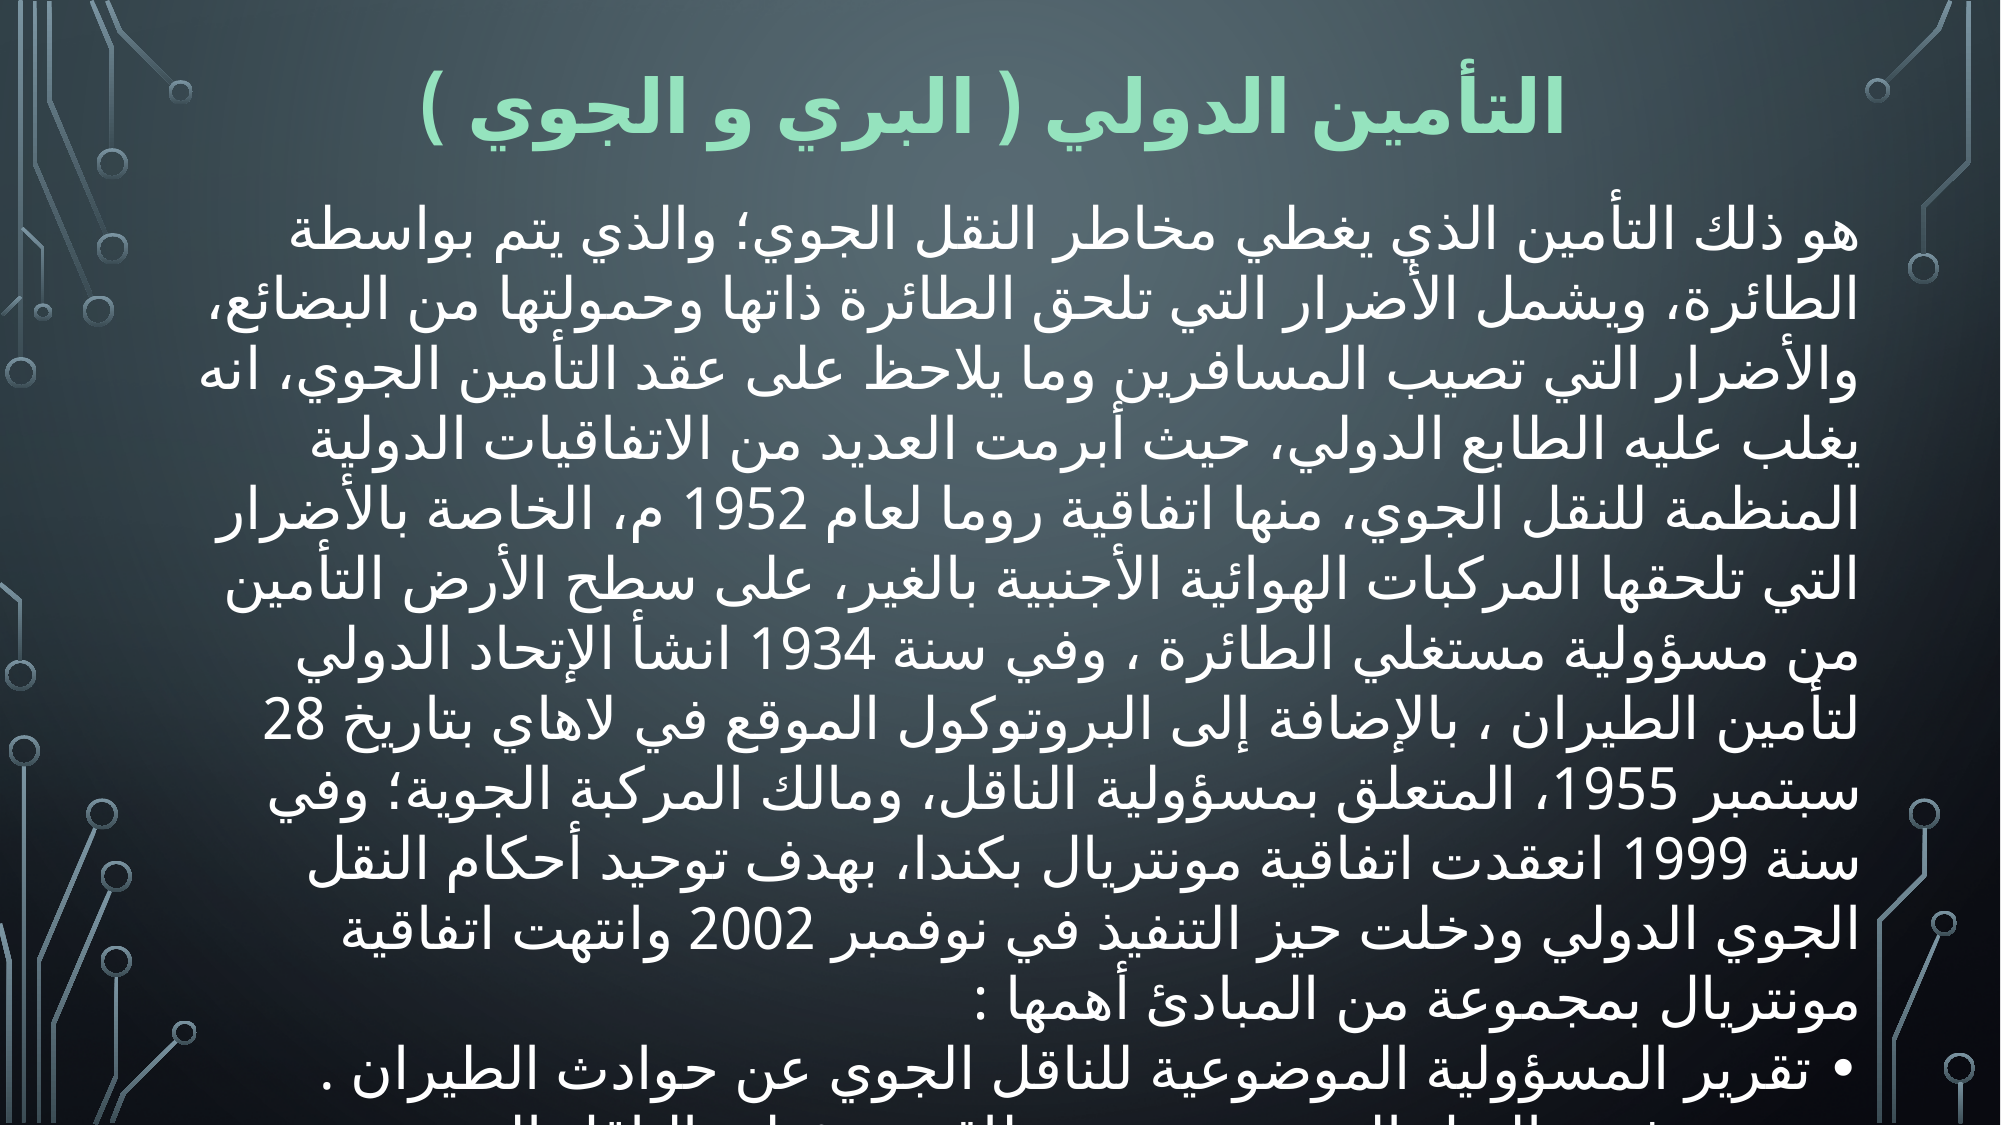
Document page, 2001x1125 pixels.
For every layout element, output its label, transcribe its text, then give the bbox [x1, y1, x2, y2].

title التأمين الدولي ( البري و الجوي ) [181, 54, 1807, 164]
text_box هو ذلك التأمين الذي يغطي مخاطر النقل الجوي؛ والذي يتم بواسطة الطائرة، ويشمل الأضرار التي تلحق الطائرة ذاتها وحمولتها من البضائع، والأضرار التي تصيب المسافرين وما يلاحظ على عقد التأمين الجوي، انه يغلب عليه الطابع الدولي، حيث أبرمت العديد من الاتفاقيات الدولية المنظمة للنقل الجوي، منها اتفاقية روما لعام 1952 م، الخاصة بالأضرار التي تلحقها المركبات الهوائية الأجنبية بالغير، على سطح الأرض التأمين من مسؤولية مستغلي الطائرة ، وفي سنة 1934 انشأ الإتحاد الدولي لتأمين الطيران ، بالإضافة إلى البروتوكول الموقع في لاهاي بتاريخ 28 سبتمبر 1955، المتعلق بمسؤولية الناقل، ومالك المركبة الجوية؛ وفي سنة 1999 انعقدت اتفاقية مونتريال بكندا، بهدف توحيد أحكام النقل الجوي الدولي ودخلت حيز التنفيذ في نوفمبر 2002 وانتهت اتفاقية مونتريال بمجموعة من المبادئ أهمها : • تقرير المسؤولية الموضوعية للناقل الجوي عن حوادث الطيران . • تحديد فترة النقل الجوي بتوسيع نطاق مسؤولية الناقل الجوي. • التزام شركات الطيران بالتامين من مسؤوليتها العقدية عن حوادث الطيران [153, 183, 1877, 1125]
